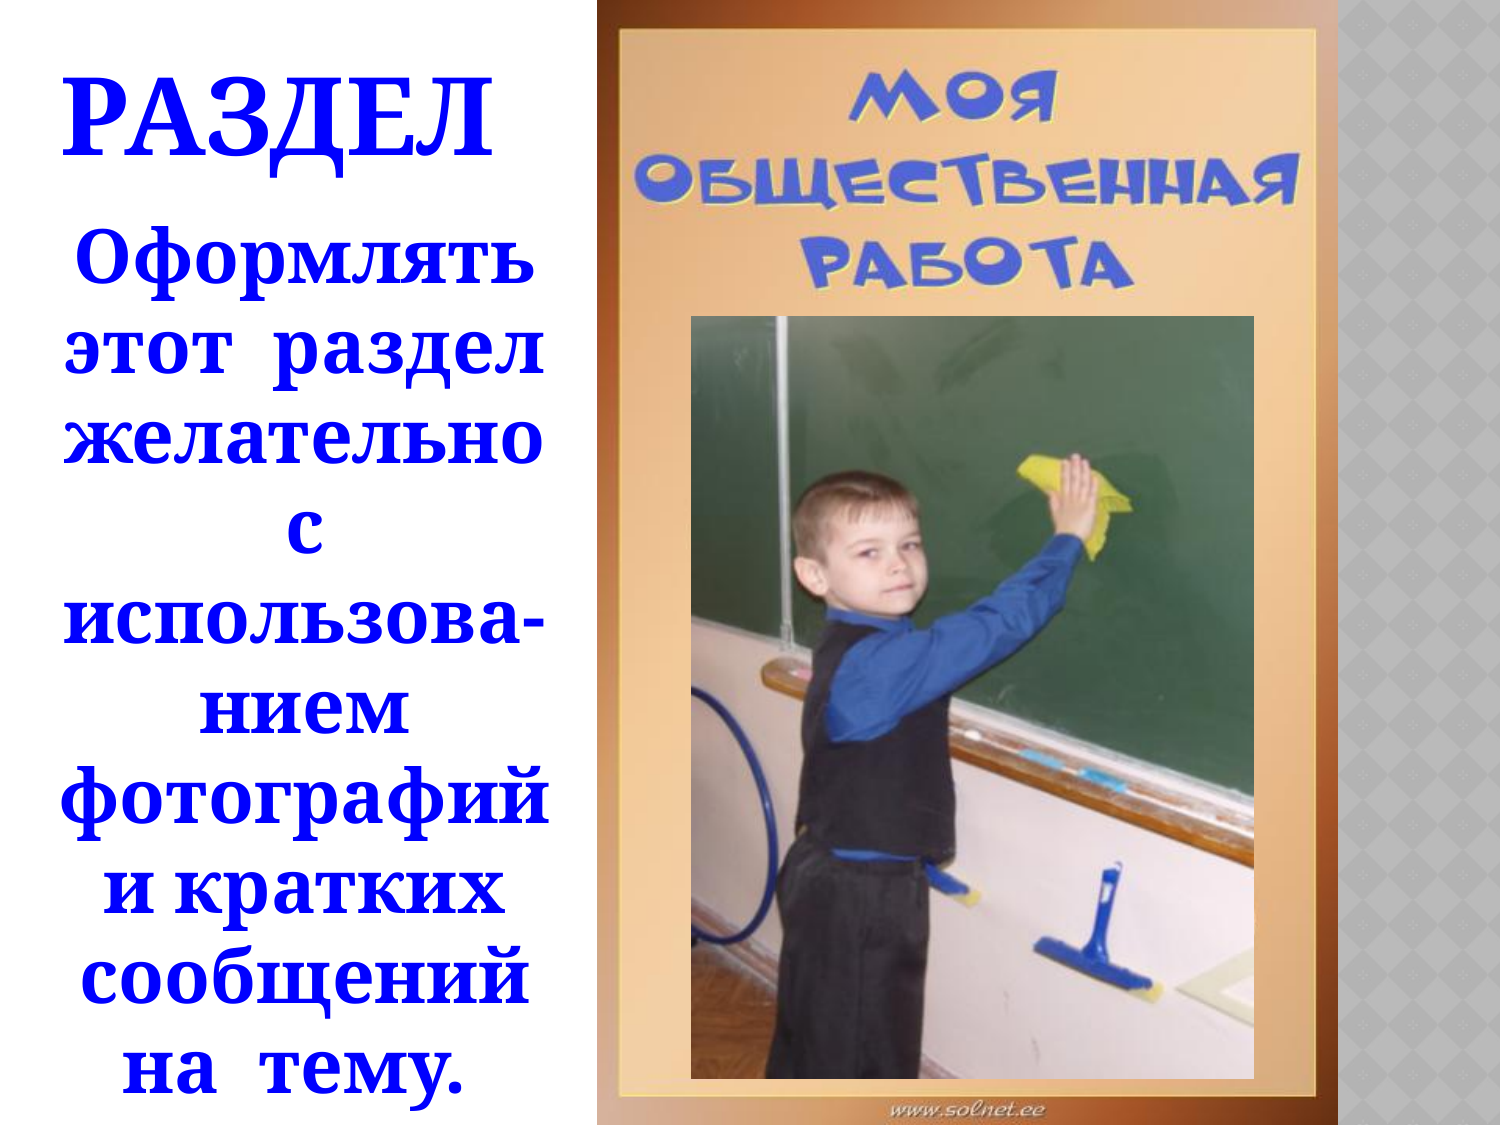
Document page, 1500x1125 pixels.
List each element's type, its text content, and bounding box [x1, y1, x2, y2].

text_box Оформлять этот раздел желательно с использова-нием фотографий и кратких сообщений на тему. [21, 199, 588, 1118]
text_box РАЗДЕЛ [0, 35, 586, 186]
picture [597, 0, 1338, 1125]
